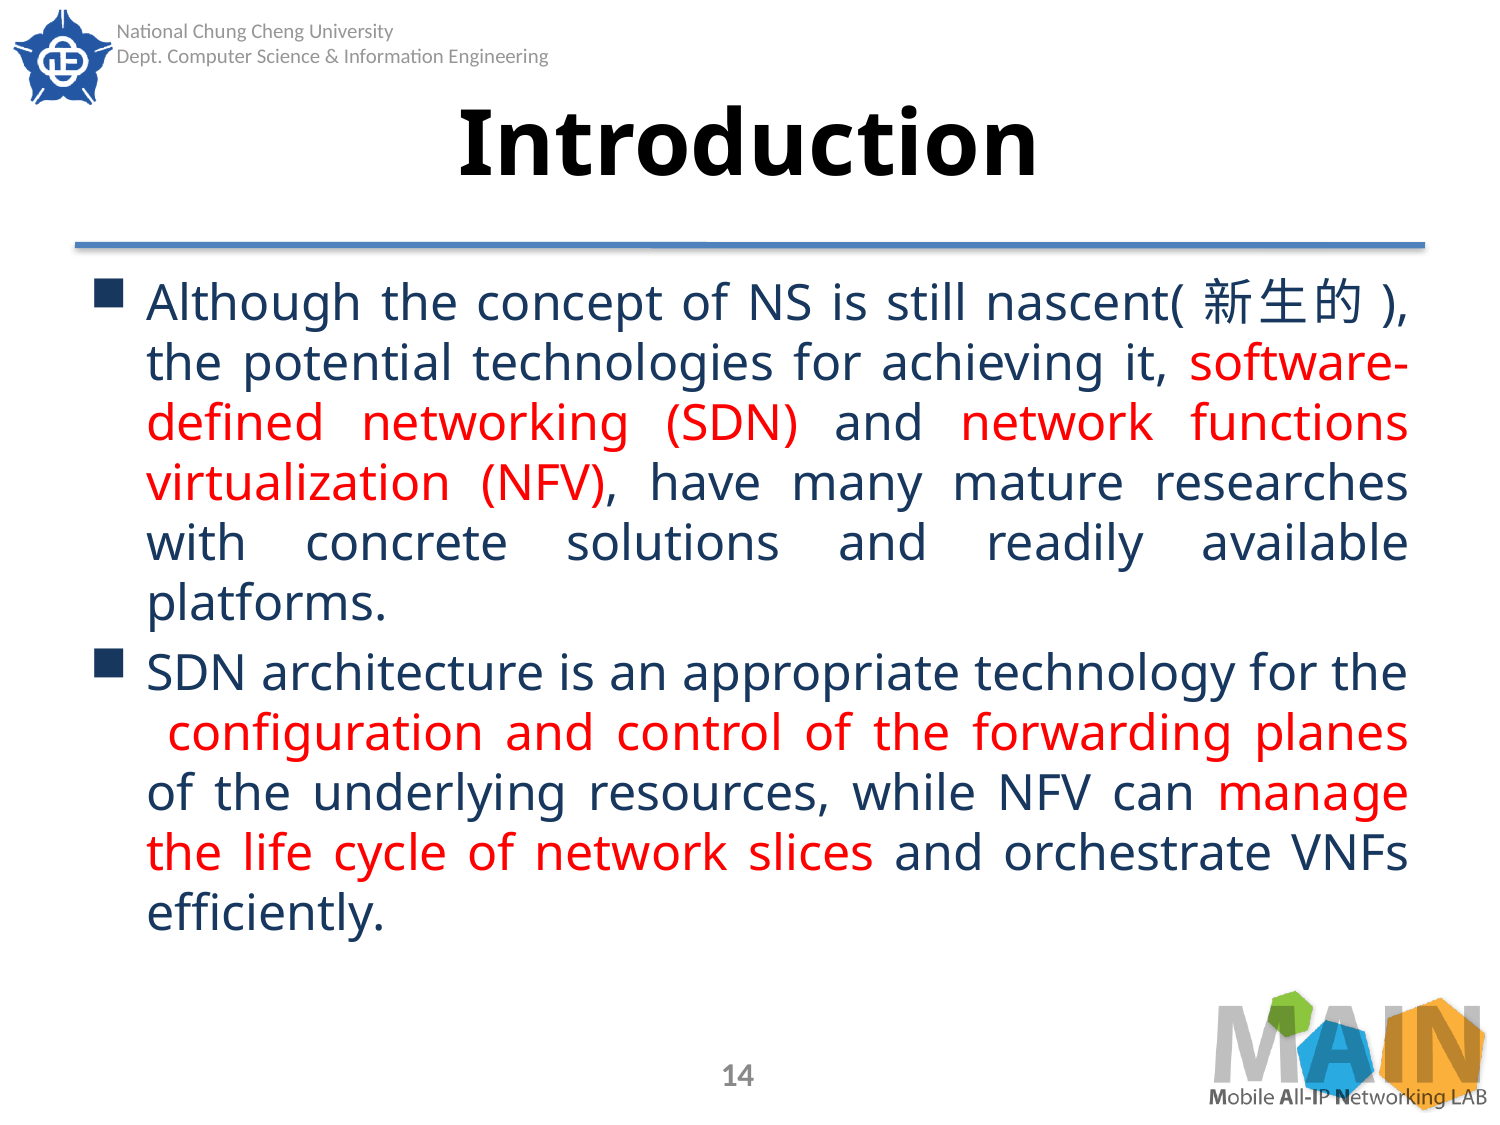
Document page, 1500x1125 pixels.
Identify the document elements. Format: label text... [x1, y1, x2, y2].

slide_number 14 [562, 1042, 913, 1103]
list Although the concept of NS is still nascent(新生的), the potential technologies for achieving it, software-defined networking (SDN) and network functions virtualization (NFV), have many mature researches with concrete solutions and readily available platforms. SDN architecture is an appropriate technology for the configuration and control of the forwarding planes of the underlying resources, while NFV can manage the life cycle of network slices and orchestrate VNFs efficiently. [75, 262, 1425, 1005]
picture [0, 0, 126, 113]
picture [1050, 987, 1488, 1113]
title Introduction [75, 45, 1425, 233]
